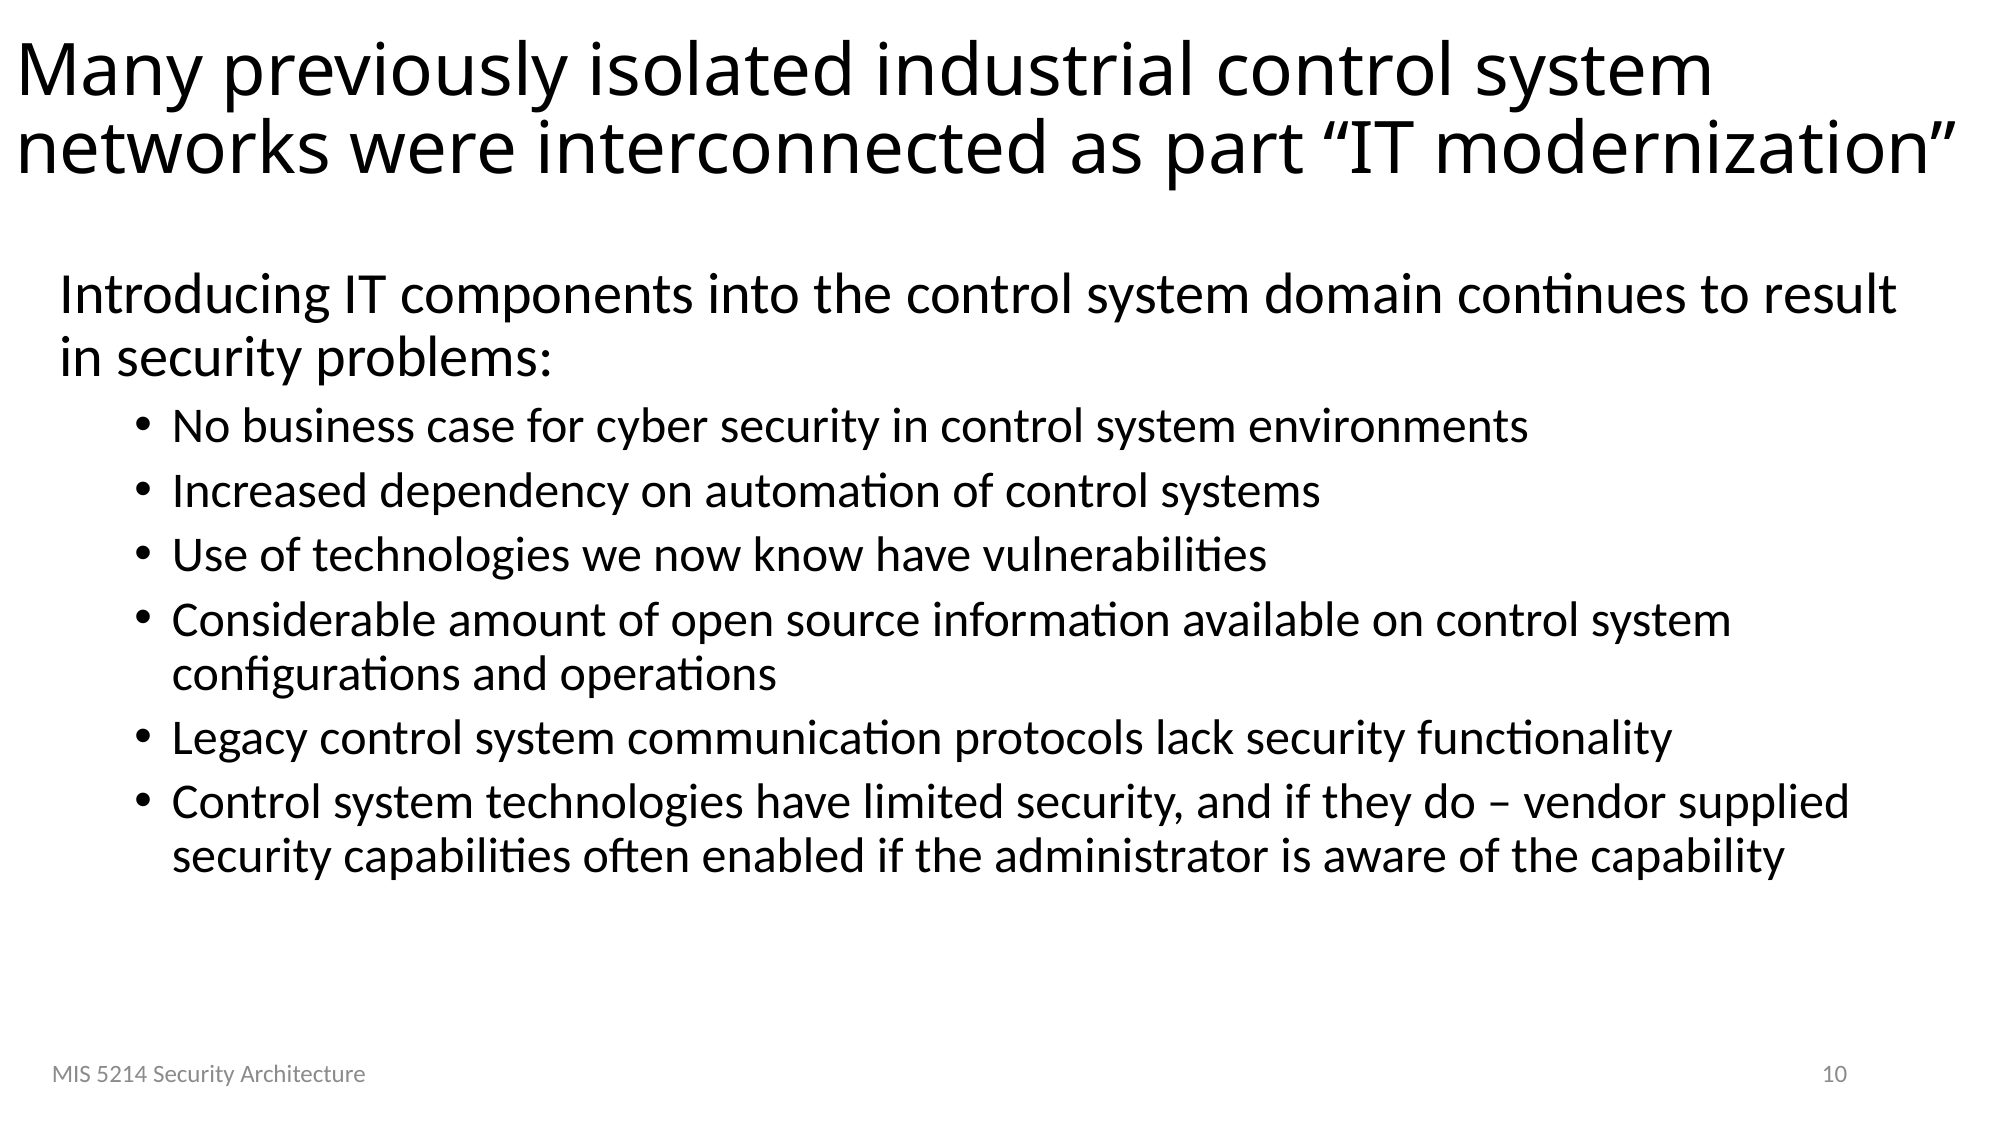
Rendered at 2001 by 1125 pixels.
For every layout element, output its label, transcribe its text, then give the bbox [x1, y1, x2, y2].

title Many previously isolated industrial control system networks were interconnected as part “IT modernization” [0, 0, 2000, 222]
list Introducing IT components into the control system domain continues to result in security problems: No business case for cyber security in control system environments Increased dependency on automation of control systems Use of technologies we now know have vulnerabilities Considerable amount of open source information available on control system configurations and operations Legacy control system communication protocols lack security functionality Control system technologies have limited security, and if they do – vendor supplied security capabilities often enabled if the administrator is aware of the capability [44, 255, 1956, 970]
slide_number 10 [1412, 1042, 1863, 1103]
footer MIS 5214 Security Architecture [36, 1042, 712, 1103]
